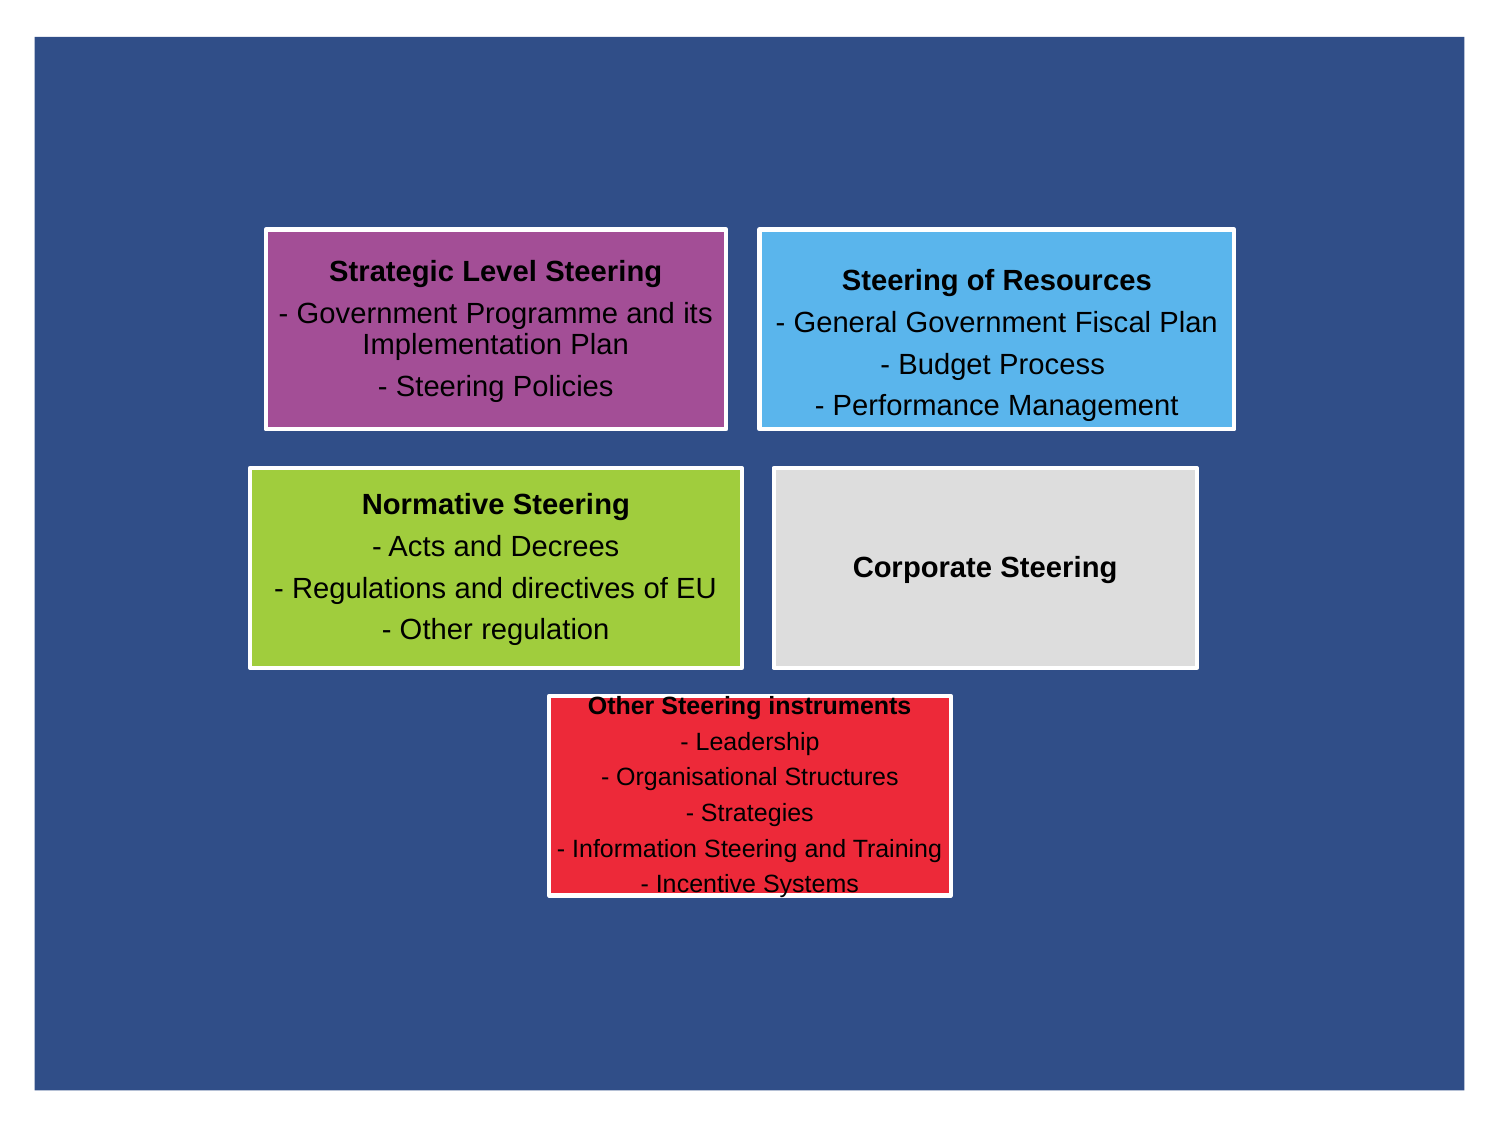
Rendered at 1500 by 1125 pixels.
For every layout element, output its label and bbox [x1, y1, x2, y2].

text_box [249, 228, 1251, 897]
